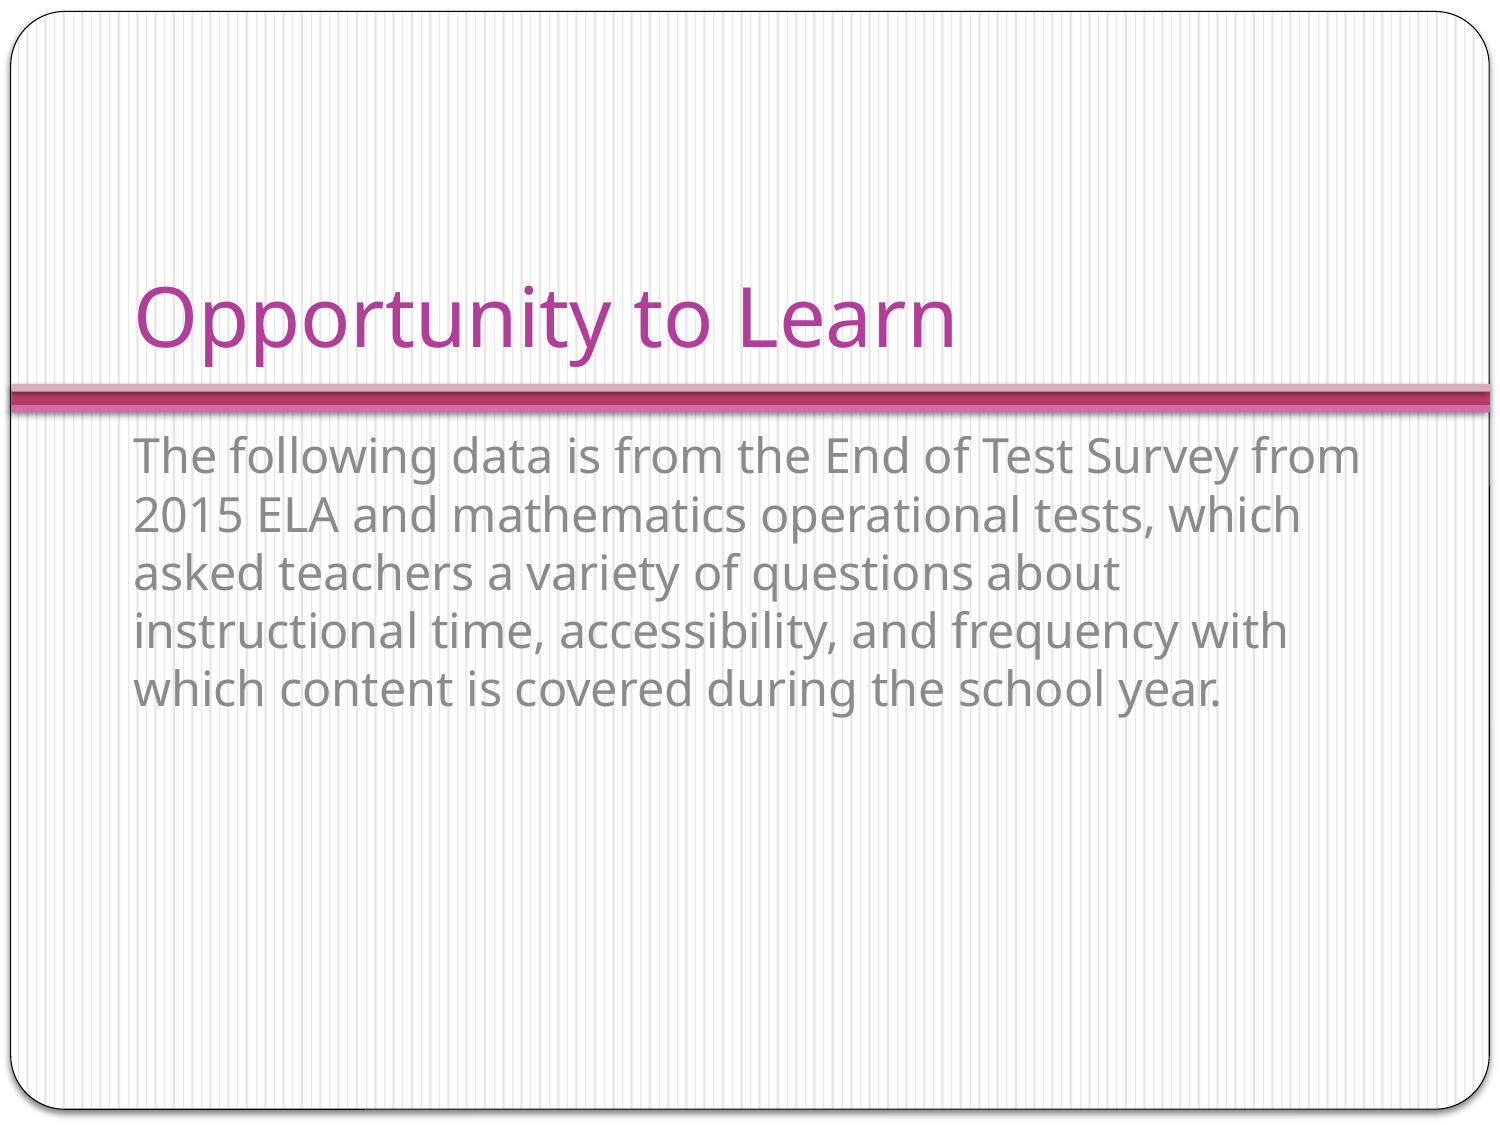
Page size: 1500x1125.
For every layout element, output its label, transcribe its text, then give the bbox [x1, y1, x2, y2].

list The following data is from the End of Test Survey from 2015 ELA and mathematics operational tests, which asked teachers a variety of questions about instructional time, accessibility, and frequency with which content is covered during the school year. [118, 417, 1394, 725]
title Opportunity to Learn [118, 156, 1394, 380]
